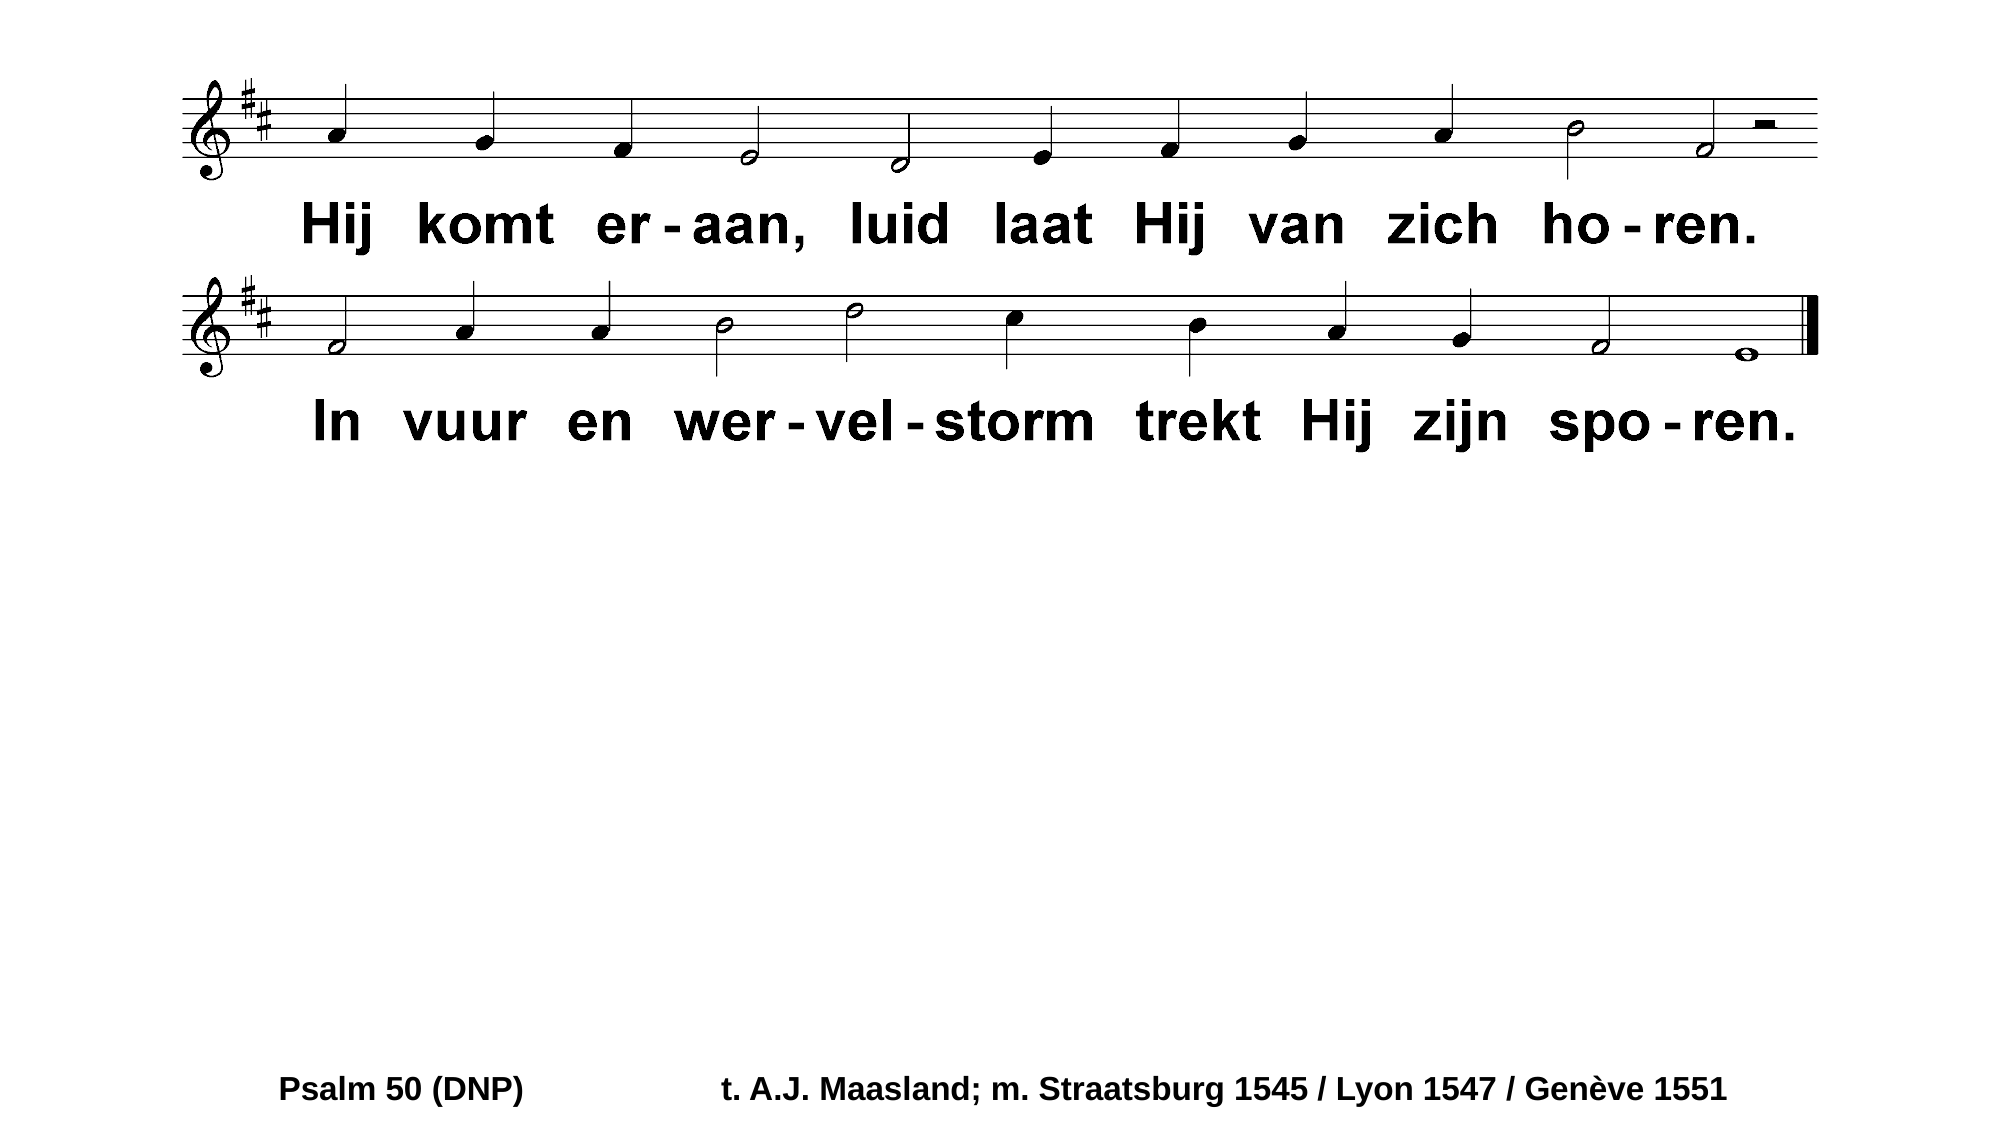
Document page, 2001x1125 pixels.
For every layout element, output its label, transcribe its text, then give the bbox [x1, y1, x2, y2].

picture [166, 62, 1834, 468]
text_box Psalm 50 (DNP) t. A.J. Maasland; m. Straatsburg 1545 / Lyon 1547 / Genève 1551 [263, 1059, 1745, 1115]
